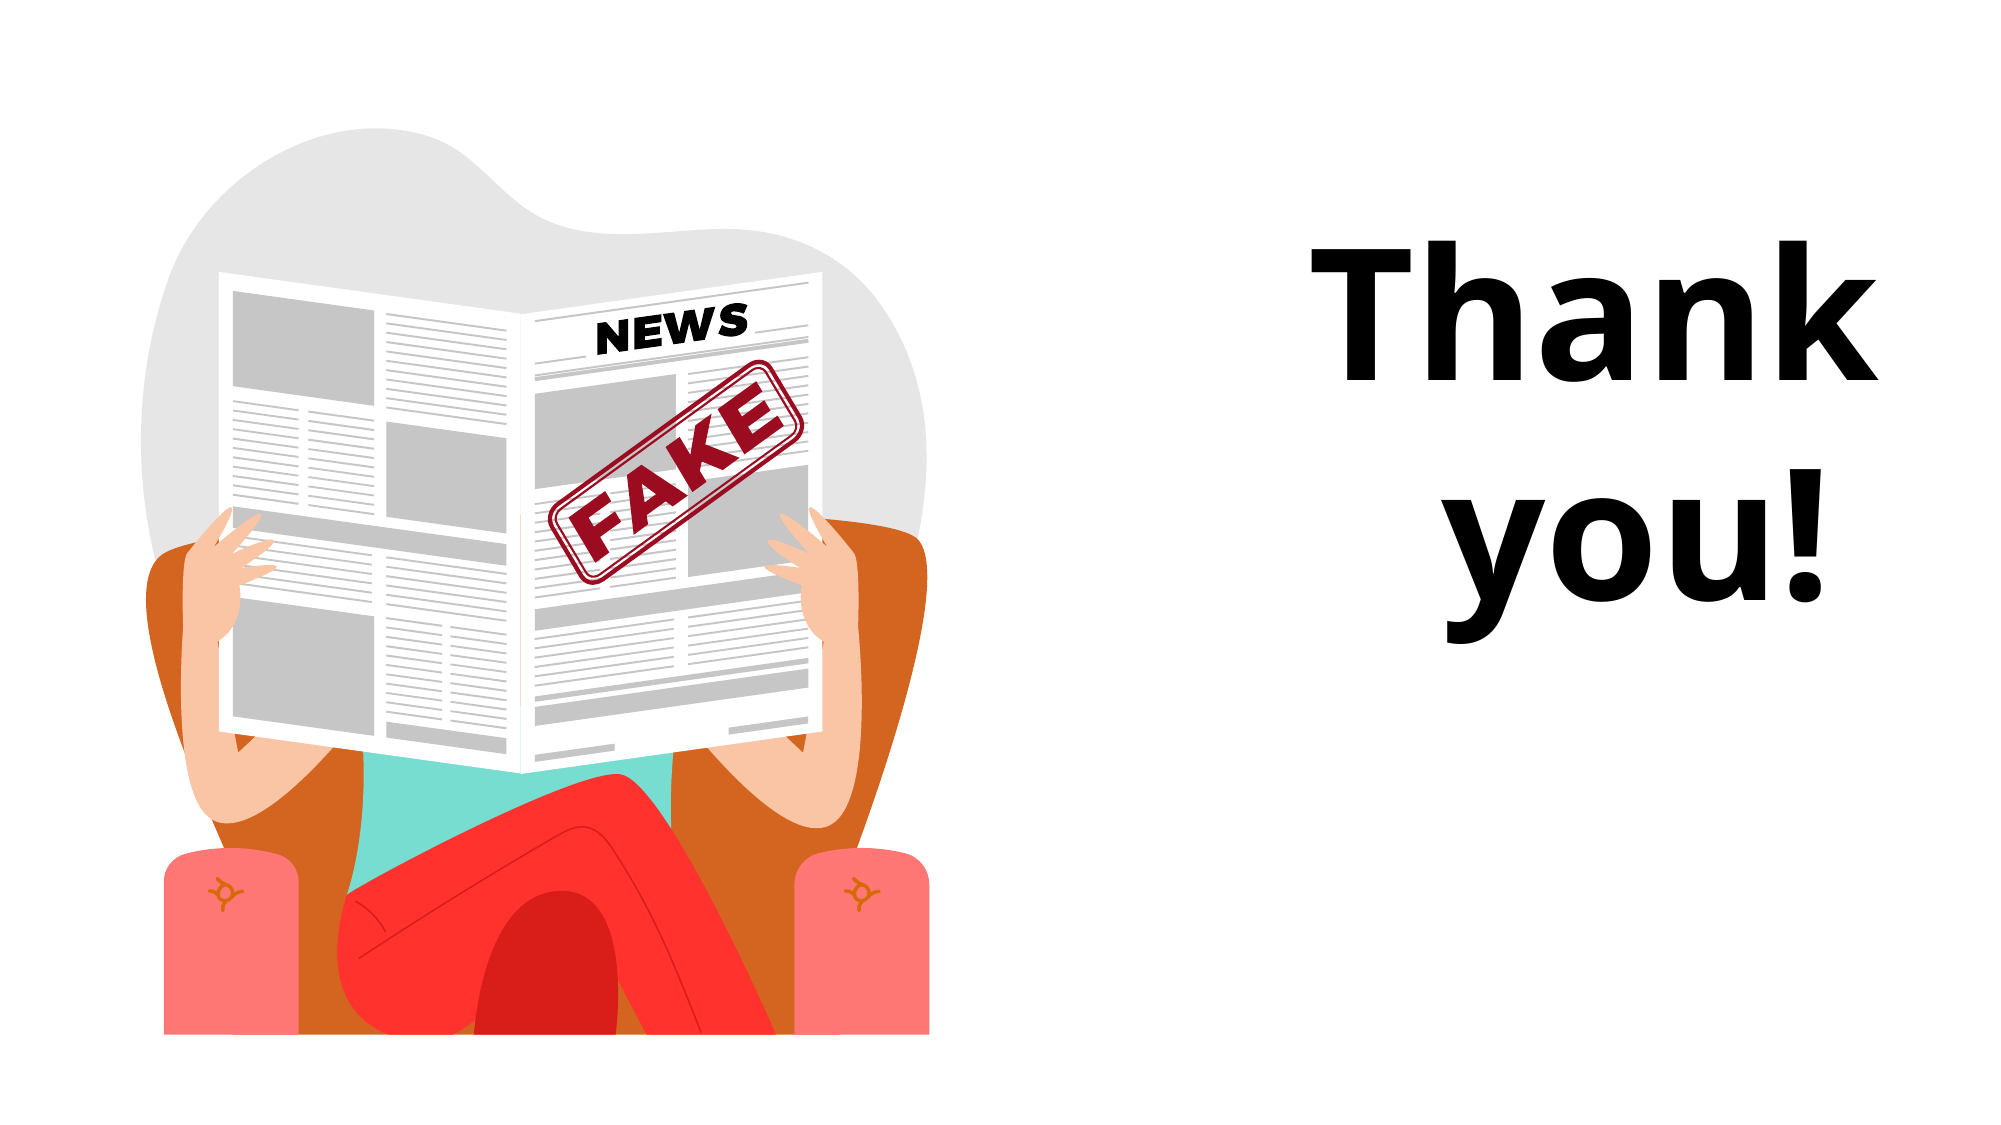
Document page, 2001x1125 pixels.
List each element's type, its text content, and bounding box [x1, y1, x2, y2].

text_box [99, 128, 976, 1035]
title Thank you! [1043, 284, 1900, 658]
